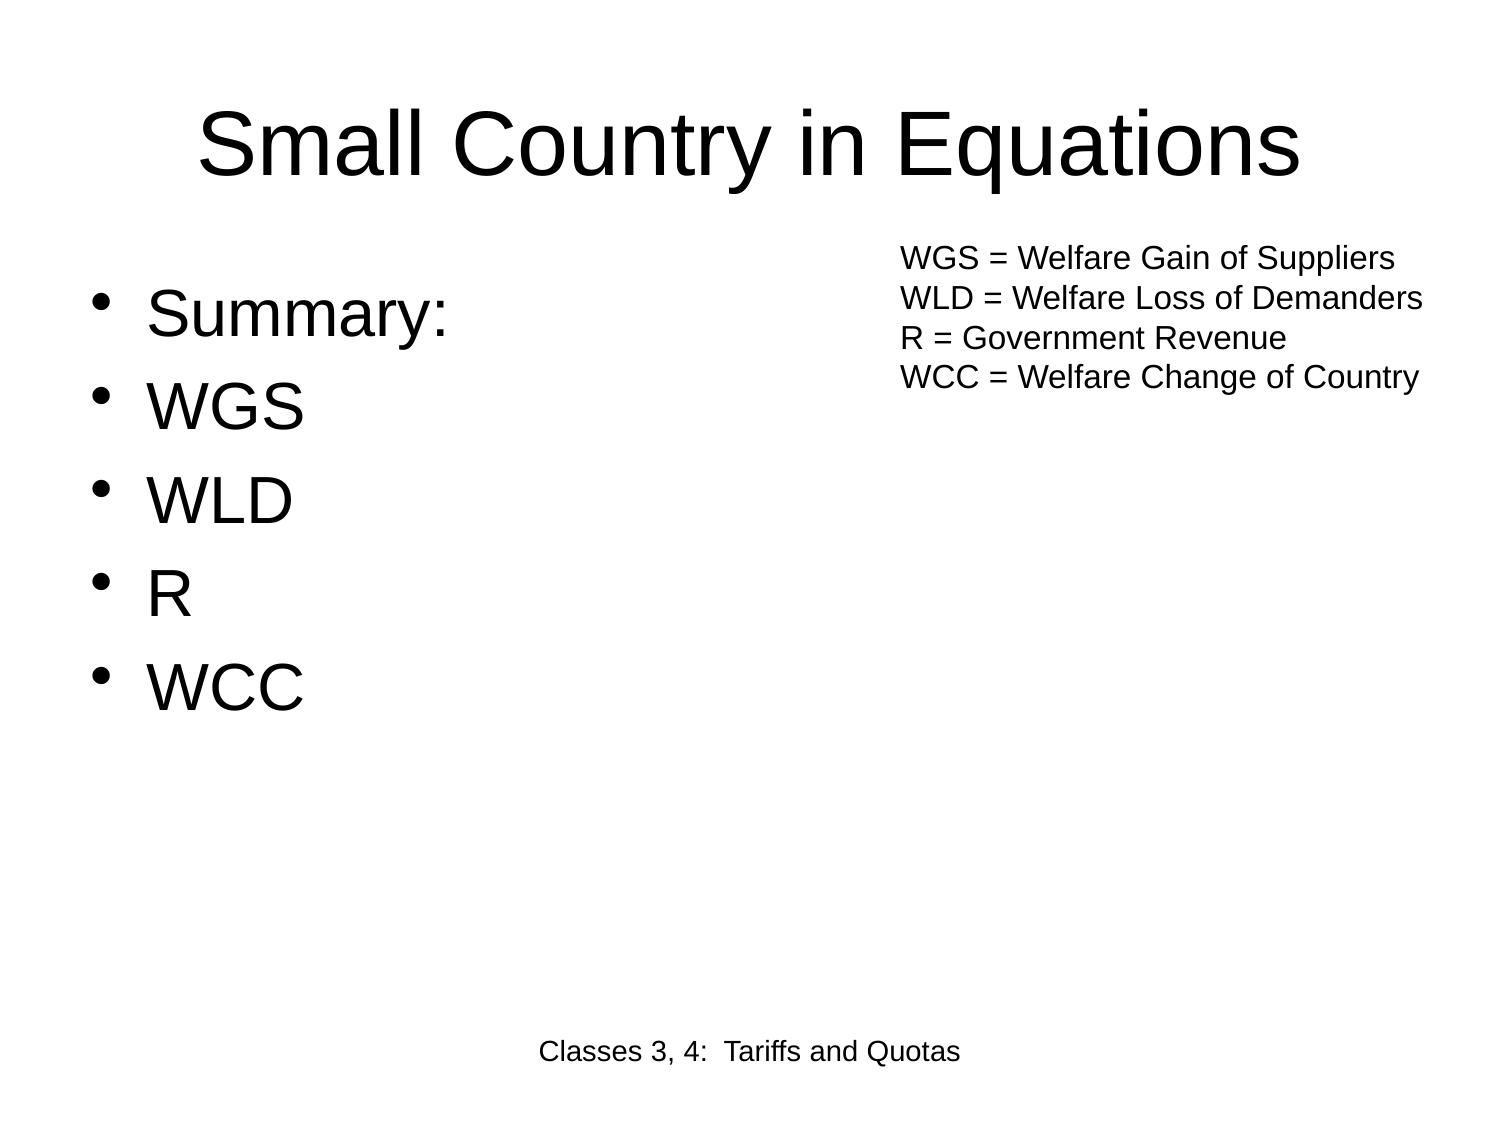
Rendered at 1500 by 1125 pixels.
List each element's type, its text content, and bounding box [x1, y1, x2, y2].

text_box WGS = Welfare Gain of Suppliers WLD = Welfare Loss of Demanders R = Government Revenue WCC = Welfare Change of Country [885, 228, 1446, 403]
title Small Country in Equations [74, 44, 1426, 233]
footer Classes 3, 4: Tariffs and Quotas [512, 1024, 988, 1103]
